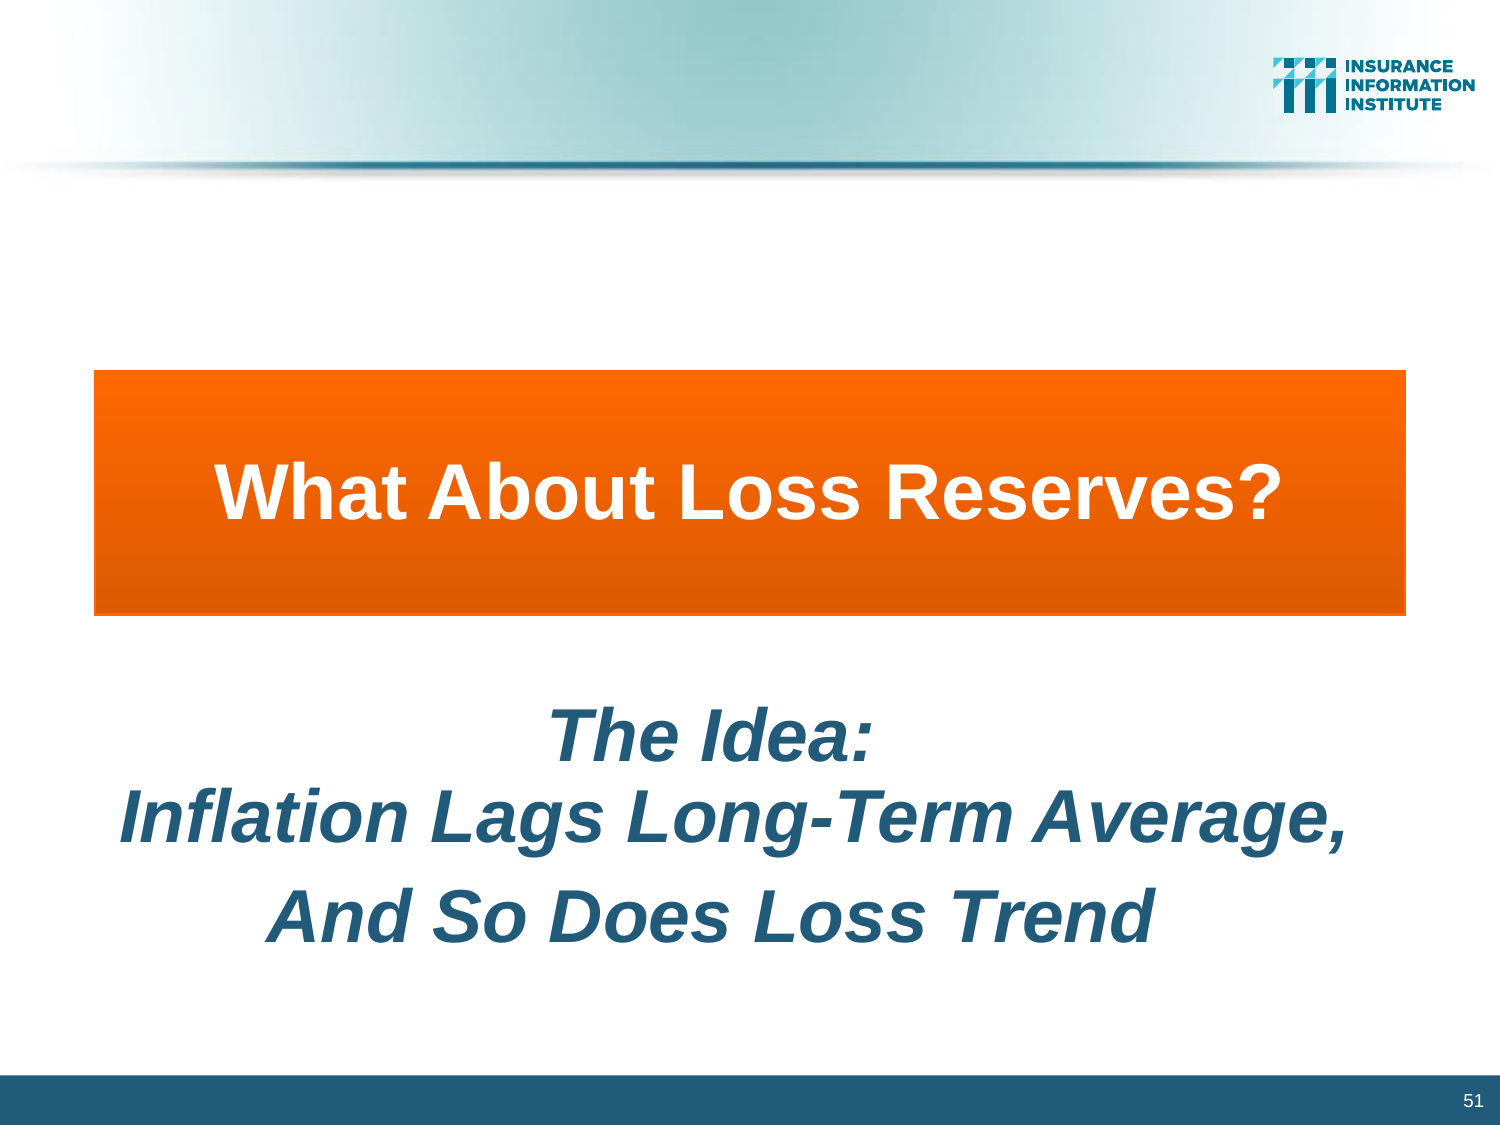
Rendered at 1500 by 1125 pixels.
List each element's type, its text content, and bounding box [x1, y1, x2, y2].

text_box 51 [1410, 1091, 1485, 1111]
picture [0, 0, 1500, 189]
text_box The Idea: Inflation Lags Long-Term Average, And So Does Loss Trend [53, 689, 1369, 966]
title What About Loss Reserves? [95, 370, 1405, 615]
text_box [0, 1075, 1500, 1125]
